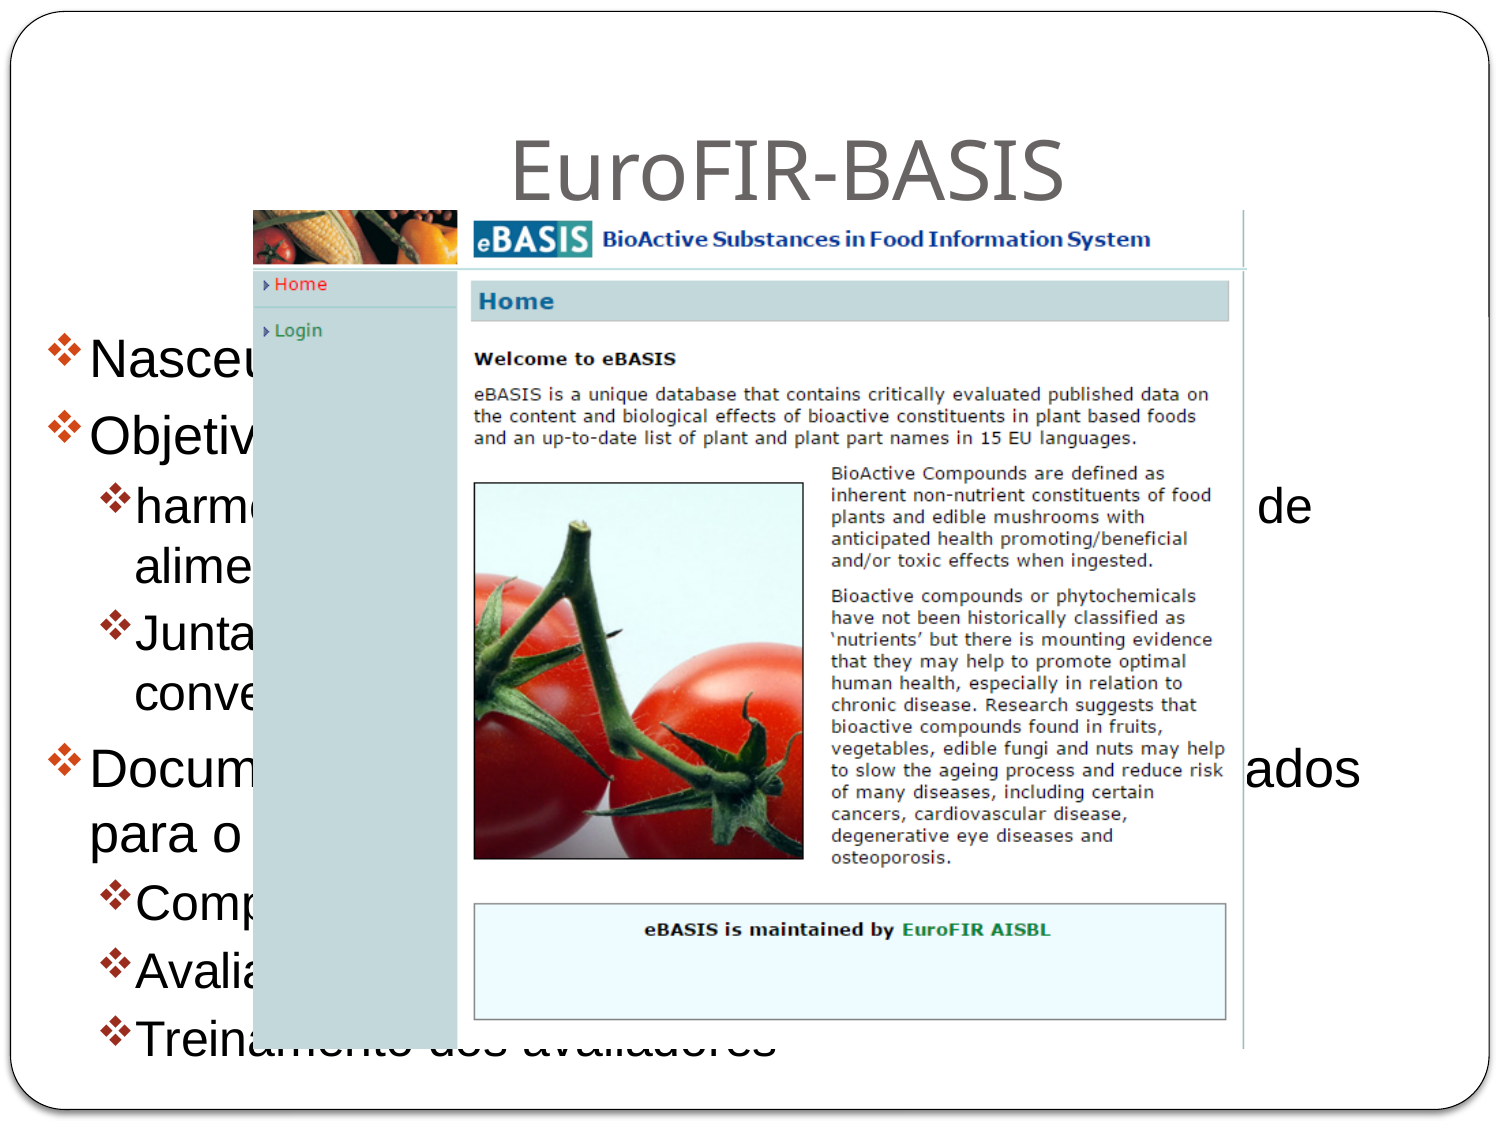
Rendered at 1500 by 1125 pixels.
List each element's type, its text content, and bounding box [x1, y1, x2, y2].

list O Projeto Nasceu em 2009 Objetivo: harmonizar e padronizar os dados de composição de alimentos na Europa.​ Juntar informação deixa-las a disposição de modo conveniente e acessível. ​(ebasis.eurofir.org) Documentação de todos os procedimentos utilizados para o desenvolvimento do projeto: Compilação dos dados Avaliação Treinamento dos avaliadores [29, 243, 1483, 1094]
picture [253, 210, 1247, 1050]
title EuroFIR-BASIS [150, 45, 1425, 233]
